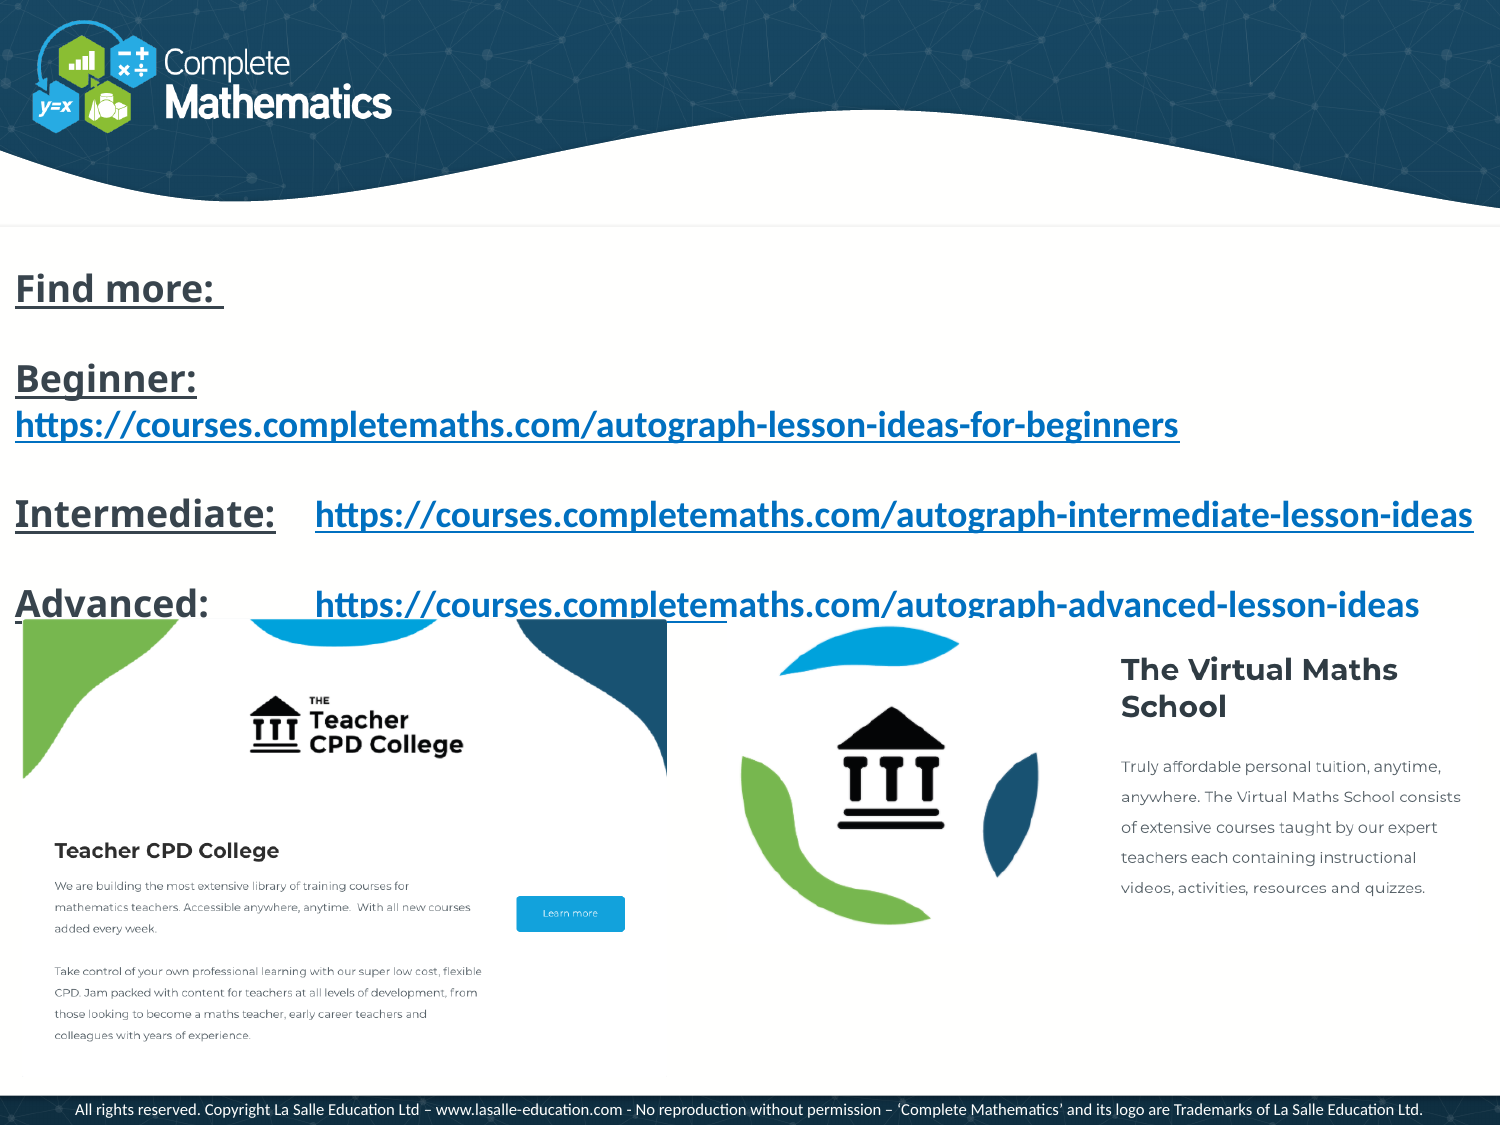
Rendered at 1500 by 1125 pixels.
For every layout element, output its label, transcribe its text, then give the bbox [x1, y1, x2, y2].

picture [0, 1096, 1500, 1125]
picture [0, 0, 1500, 208]
picture [21, 617, 667, 1077]
picture [727, 617, 1479, 944]
text_box Find more: Beginner: https://courses.completemaths.com/autograph-lesson-ideas-for-beginners Intermediate: https://courses.completemaths.com/autograph-intermediate-lesson-ideas Advanced: https://courses.completemaths.com/autograph-advanced-lesson-ideas [0, 258, 1500, 813]
